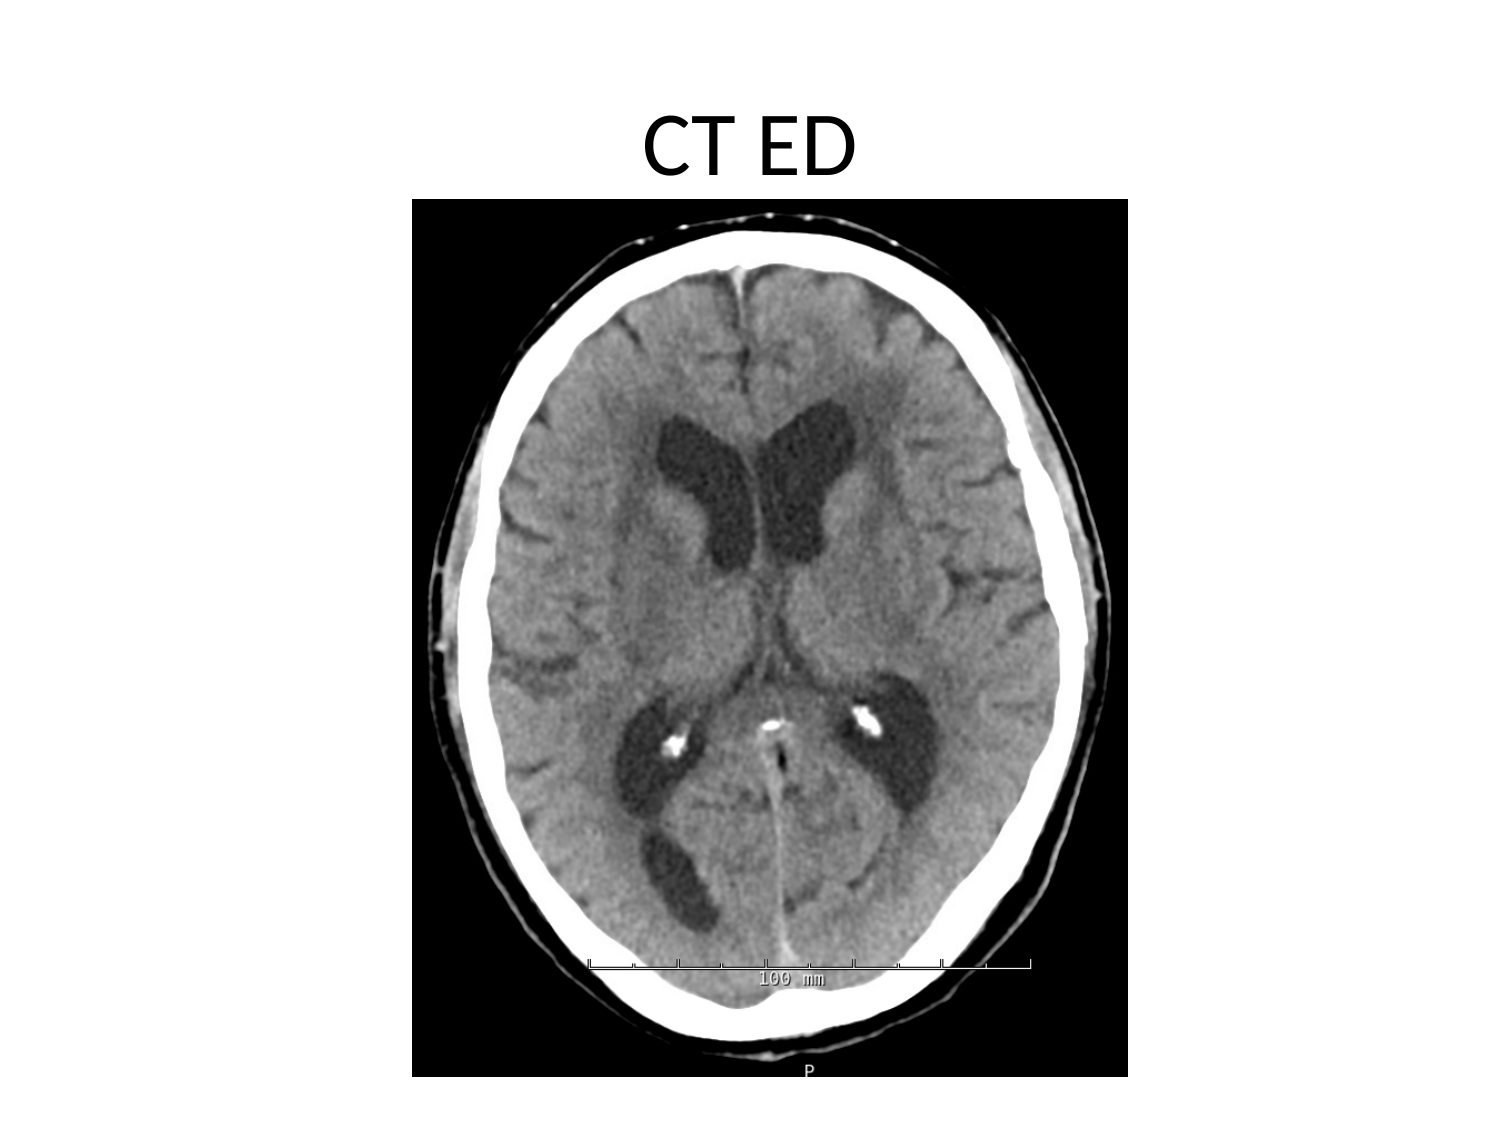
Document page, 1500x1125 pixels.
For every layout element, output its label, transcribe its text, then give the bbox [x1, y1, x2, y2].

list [412, 199, 1129, 1077]
title CT ED [75, 45, 1425, 233]
